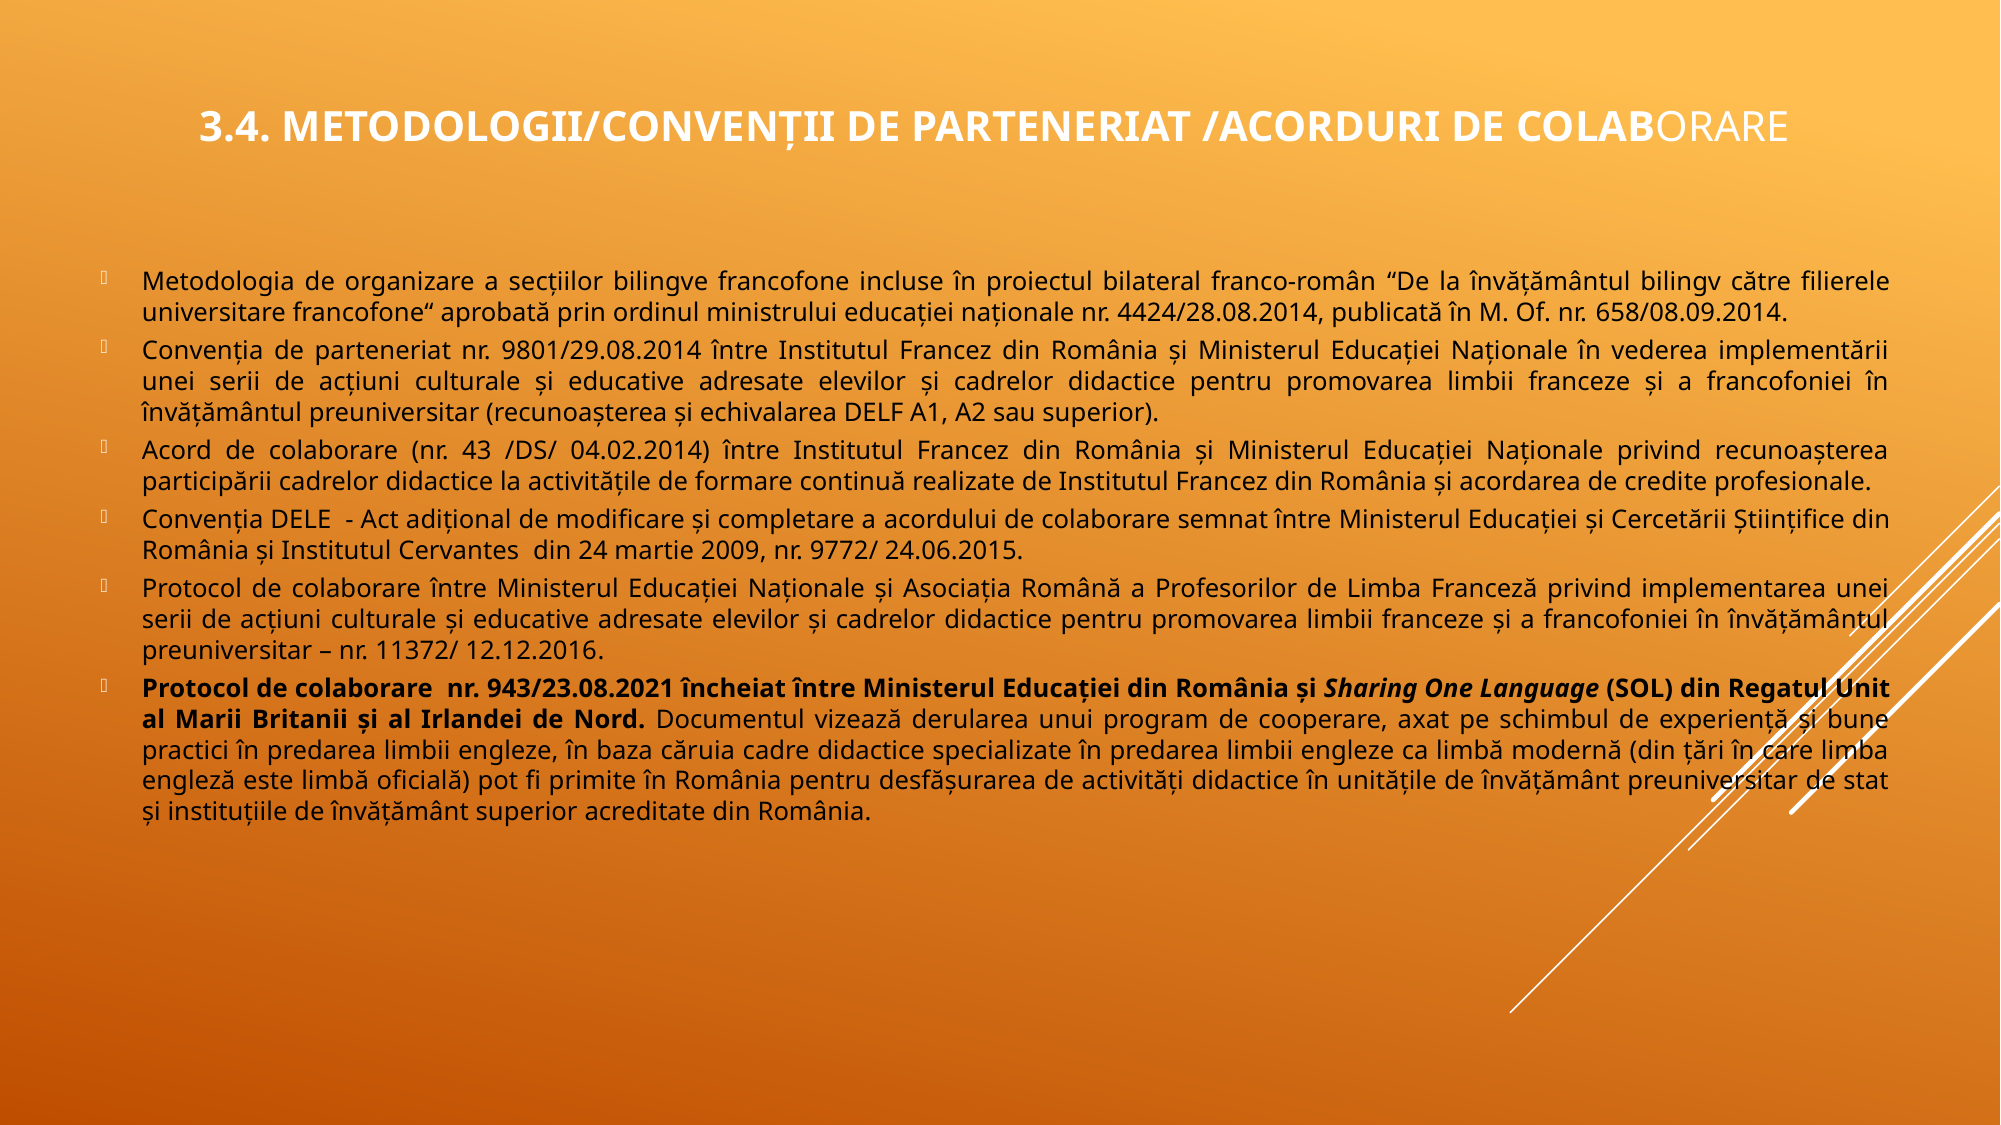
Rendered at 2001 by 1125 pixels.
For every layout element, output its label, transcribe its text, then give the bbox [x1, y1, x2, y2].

title 3.4. METODOLOGII/CONVENȚII DE PARTENERIAT /ACORDURI DE COLABORARE [112, 29, 1888, 179]
list Metodologia de organizare a secțiilor bilingve francofone incluse în proiectul bilateral franco-român “De la învățământul bilingv către filierele universitare francofone“ aprobată prin ordinul ministrului educației naționale nr. 4424/28.08.2014, publicată în M. Of. nr. 658/08.09.2014. Convenția de parteneriat nr. 9801/29.08.2014 între Institutul Francez din România și Ministerul Educației Naționale în vederea implementării unei serii de acțiuni culturale și educative adresate elevilor și cadrelor didactice pentru promovarea limbii franceze și a francofoniei în învățământul preuniversitar (recunoașterea și echivalarea DELF A1, A2 sau superior). Acord de colaborare (nr. 43 /DS/ 04.02.2014) între Institutul Francez din România și Ministerul Educației Naționale privind recunoașterea participării cadrelor didactice la activitățile de formare continuă realizate de Institutul Francez din România și acordarea de credite profesionale. Convenția DELE - Act adițional de modificare și completare a acordului de colaborare semnat între Ministerul Educației și Cercetării Științifice din România și Institutul Cervantes din 24 martie 2009, nr. 9772/ 24.06.2015. Protocol de colaborare între Ministerul Educației Naționale și Asociația Română a Profesorilor de Limba Franceză privind implementarea unei serii de acțiuni culturale și educative adresate elevilor și cadrelor didactice pentru promovarea limbii franceze și a francofoniei în învățământul preuniversitar – nr. 11372/ 12.12.2016. Protocol de colaborare nr. 943/23.08.2021 încheiat între Ministerul Educației din România și Sharing One Language (SOL) din Regatul Unit al Marii Britanii și al Irlandei de Nord. Documentul vizează derularea unui program de cooperare, axat pe schimbul de experiență și bune practici în predarea limbii engleze, în baza căruia cadre didactice specializate în predarea limbii engleze ca limbă modernă (din țări în care limba engleză este limbă oficială) pot fi primite în România pentru desfășurarea de activități didactice în unitățile de învățământ preuniversitar de stat și instituțiile de învățământ superior acreditate din România. [85, 179, 1906, 960]
